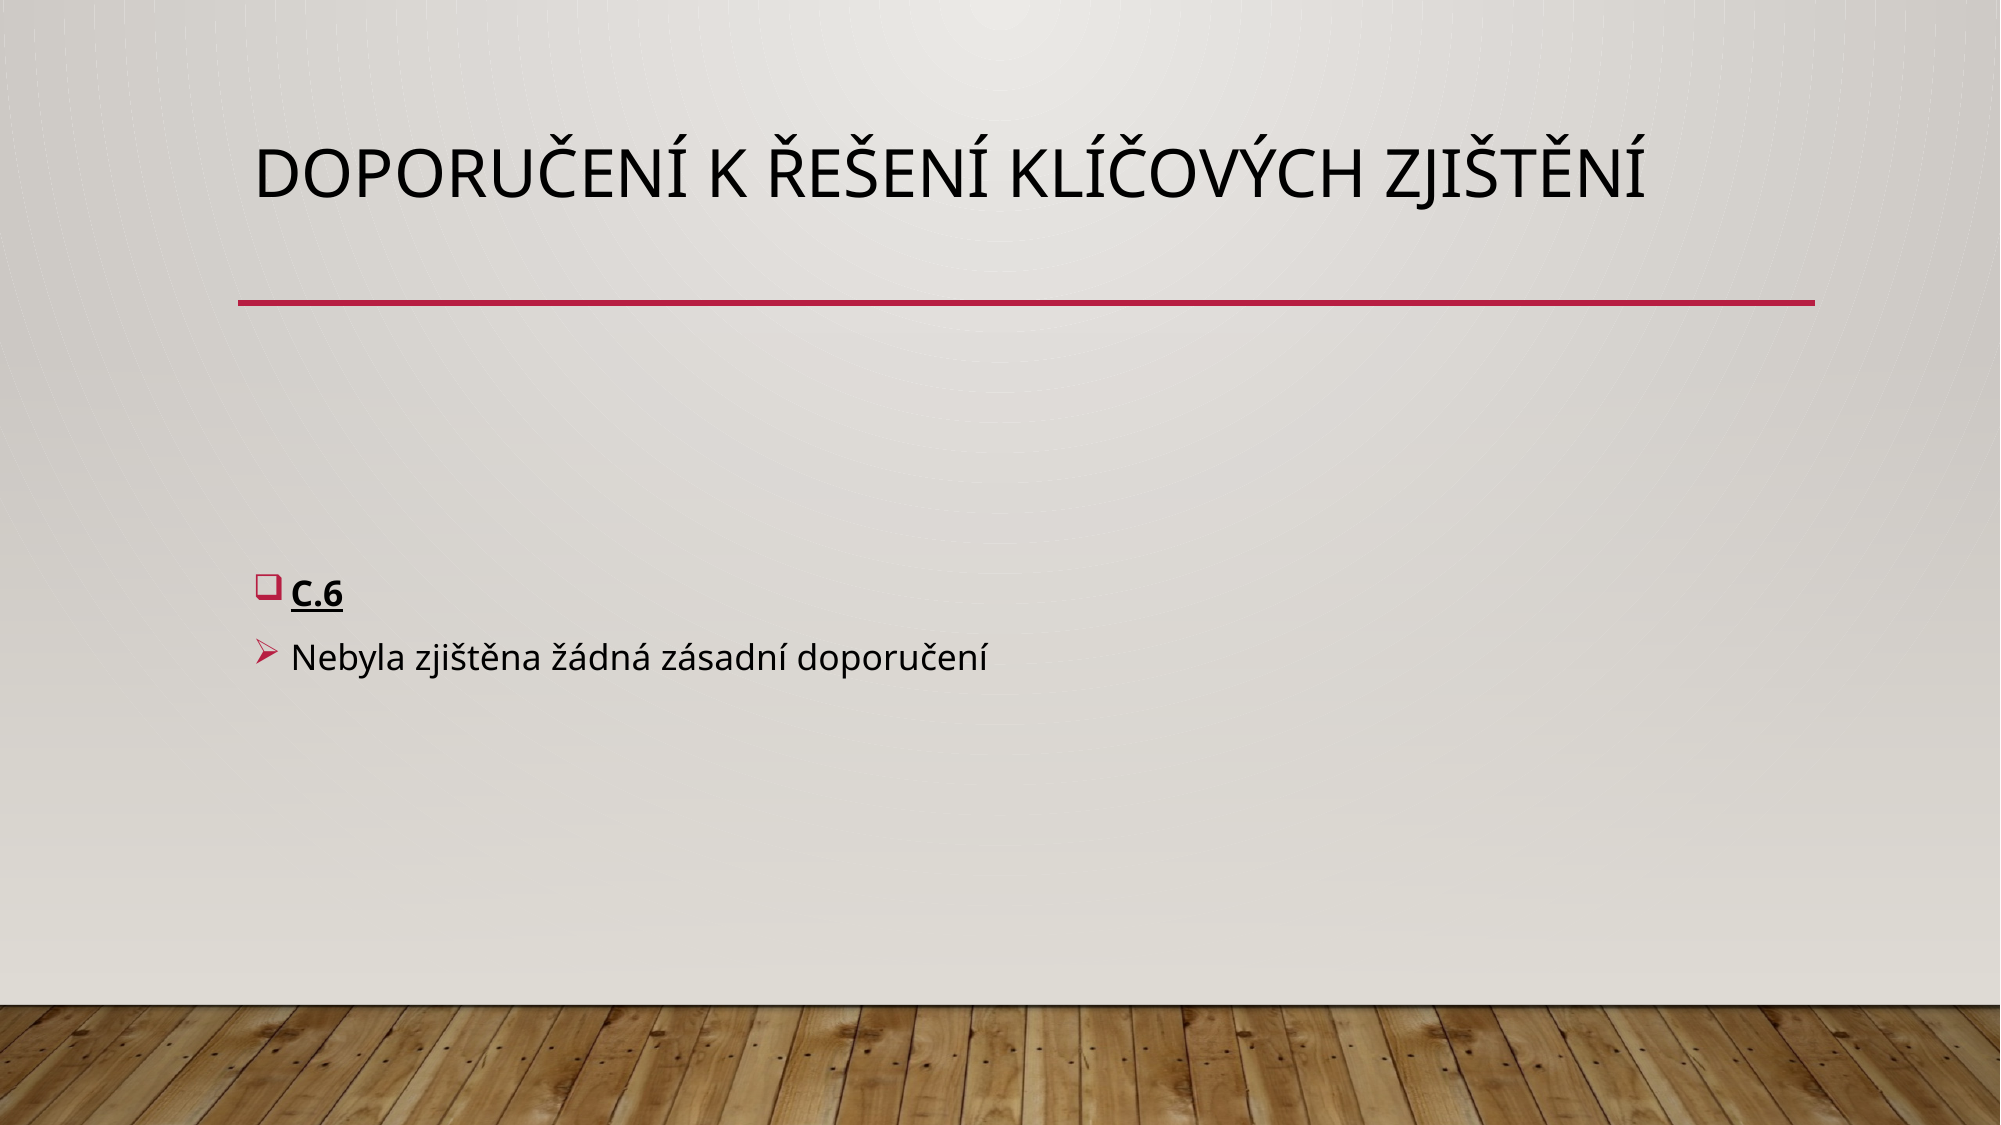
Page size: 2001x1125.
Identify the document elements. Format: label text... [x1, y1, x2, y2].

picture [0, 1005, 2000, 1125]
list C.6 Nebyla zjištěna žádná zásadní doporučení [238, 330, 1814, 897]
title Doporučení k řešení klíčových zjištění [238, 131, 1814, 305]
